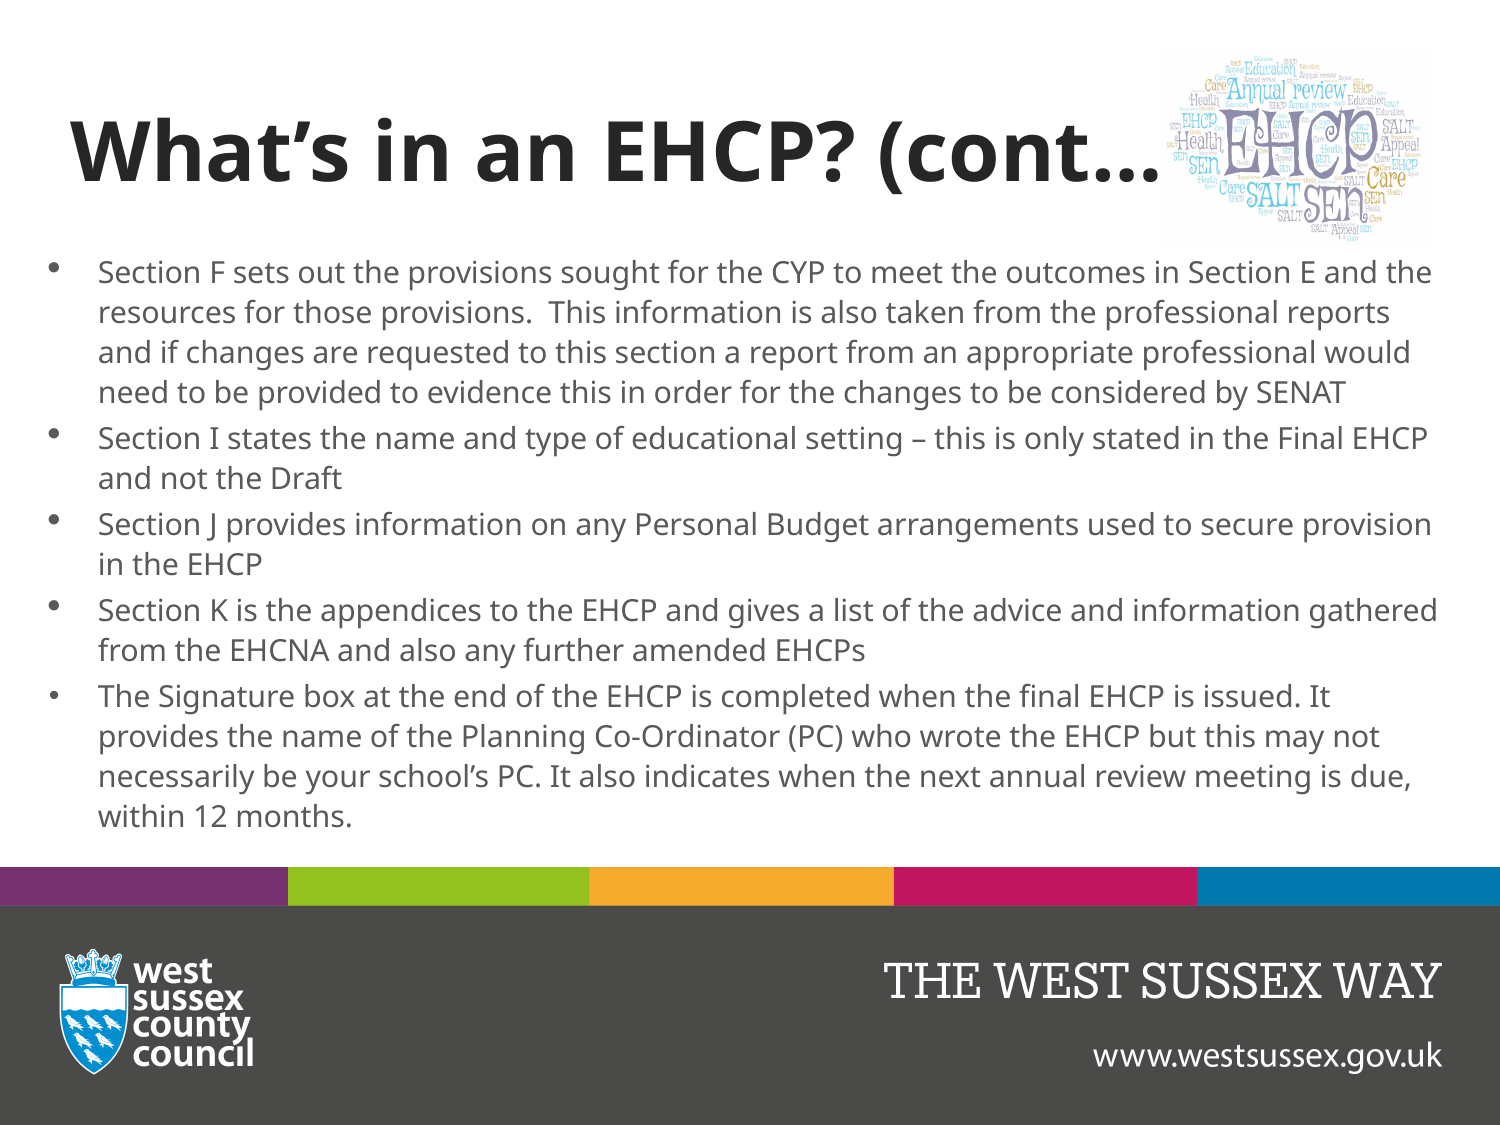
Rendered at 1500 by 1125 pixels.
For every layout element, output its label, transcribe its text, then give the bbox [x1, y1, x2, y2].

list Section F sets out the provisions sought for the CYP to meet the outcomes in Section E and the resources for those provisions. This information is also taken from the professional reports and if changes are requested to this section a report from an appropriate professional would need to be provided to evidence this in order for the changes to be considered by SENAT Section I states the name and type of educational setting – this is only stated in the Final EHCP and not the Draft Section J provides information on any Personal Budget arrangements used to secure provision in the EHCP Section K is the appendices to the EHCP and gives a list of the advice and information gathered from the EHCNA and also any further amended EHCPs The Signature box at the end of the EHCP is completed when the final EHCP is issued. It provides the name of the Planning Co-Ordinator (PC) who wrote the EHCP but this may not necessarily be your school’s PC. It also indicates when the next annual review meeting is due, within 12 months. [33, 242, 1466, 888]
title What’s in an EHCP? (cont…) [33, 59, 1153, 238]
picture [0, 0, 1500, 1125]
